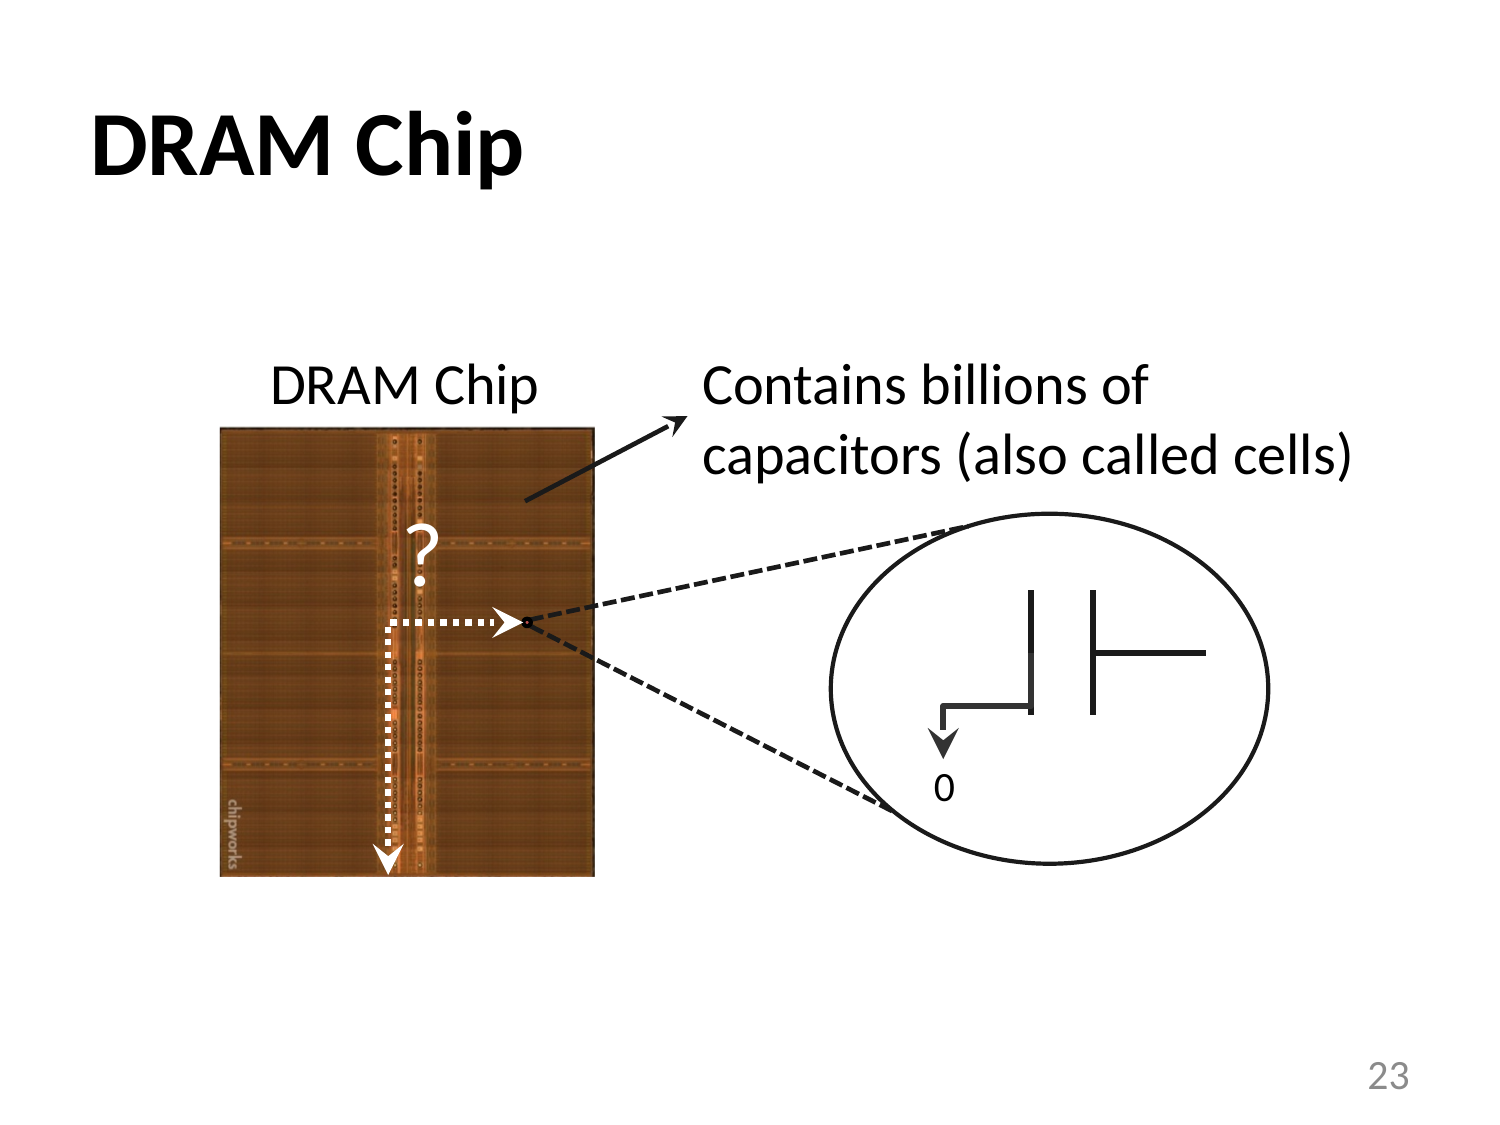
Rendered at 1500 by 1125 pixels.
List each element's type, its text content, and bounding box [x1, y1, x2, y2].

title DRAM Chip [75, 45, 1425, 233]
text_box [388, 487, 521, 876]
slide_number 23 [1074, 1042, 1425, 1103]
picture [181, 427, 632, 876]
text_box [525, 513, 1269, 864]
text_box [524, 338, 1413, 502]
text_box DRAM Chip [255, 338, 523, 424]
